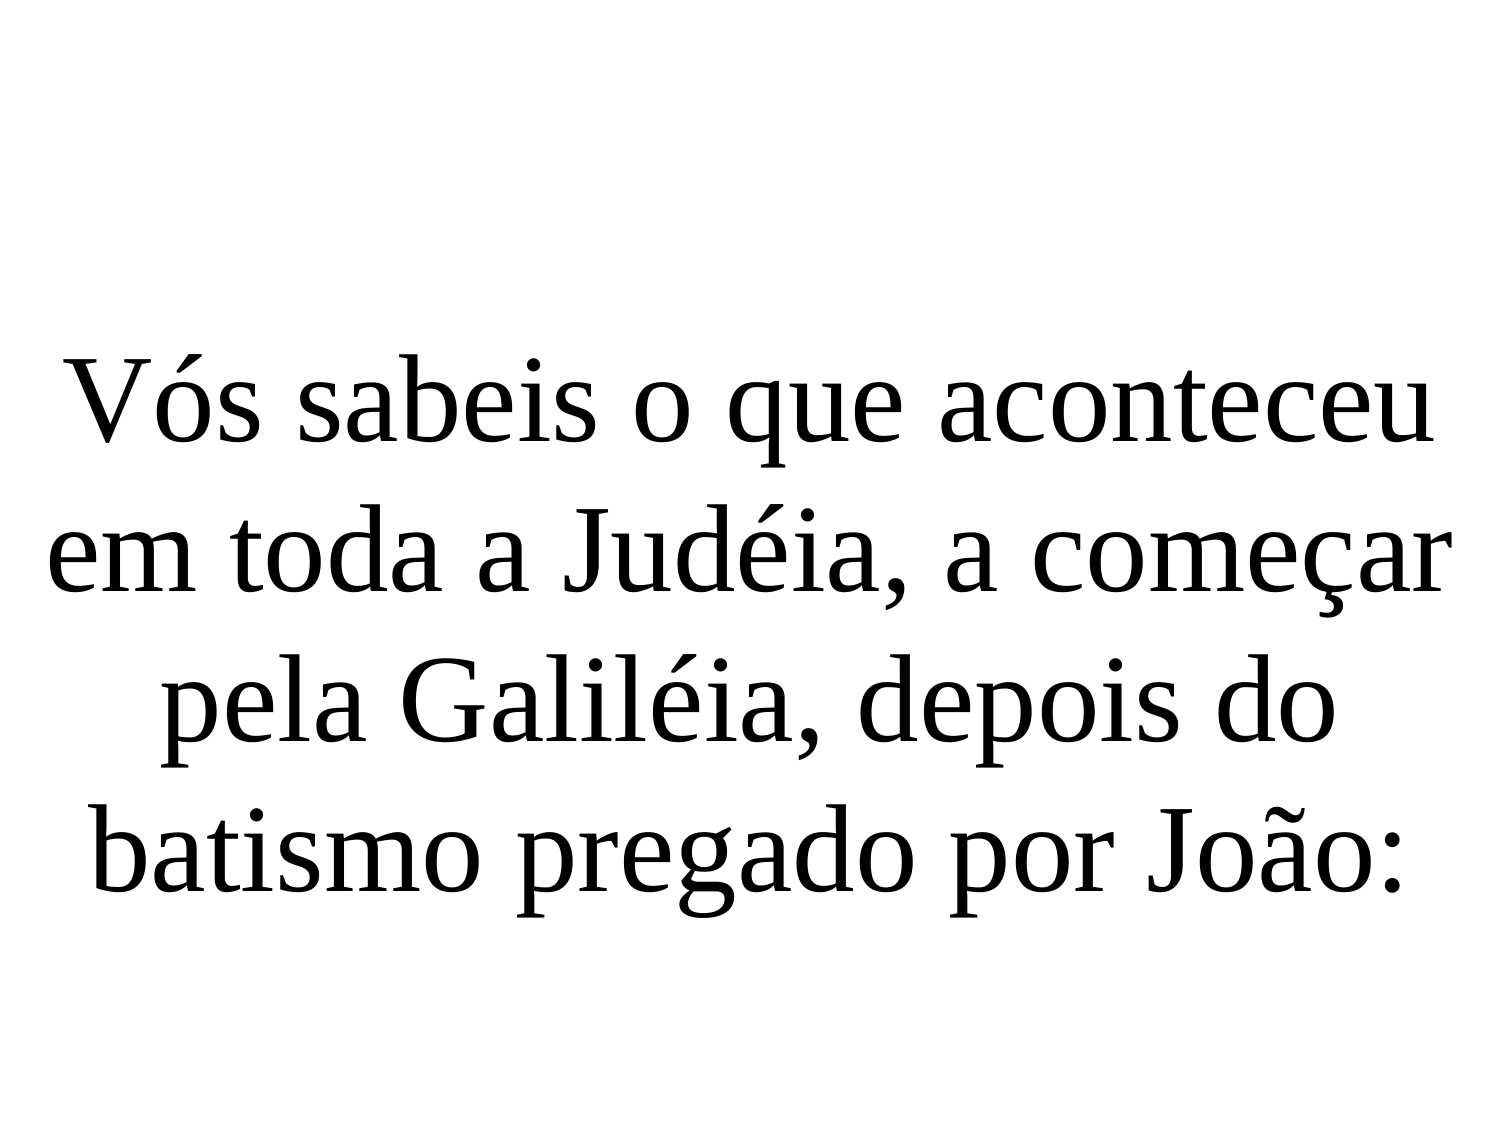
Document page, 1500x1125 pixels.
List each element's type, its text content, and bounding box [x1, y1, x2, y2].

list Vós sabeis o que aconteceu em toda a Judéia, a começar pela Galiléia, depois do batismo pregado por João: [0, 107, 1500, 1125]
